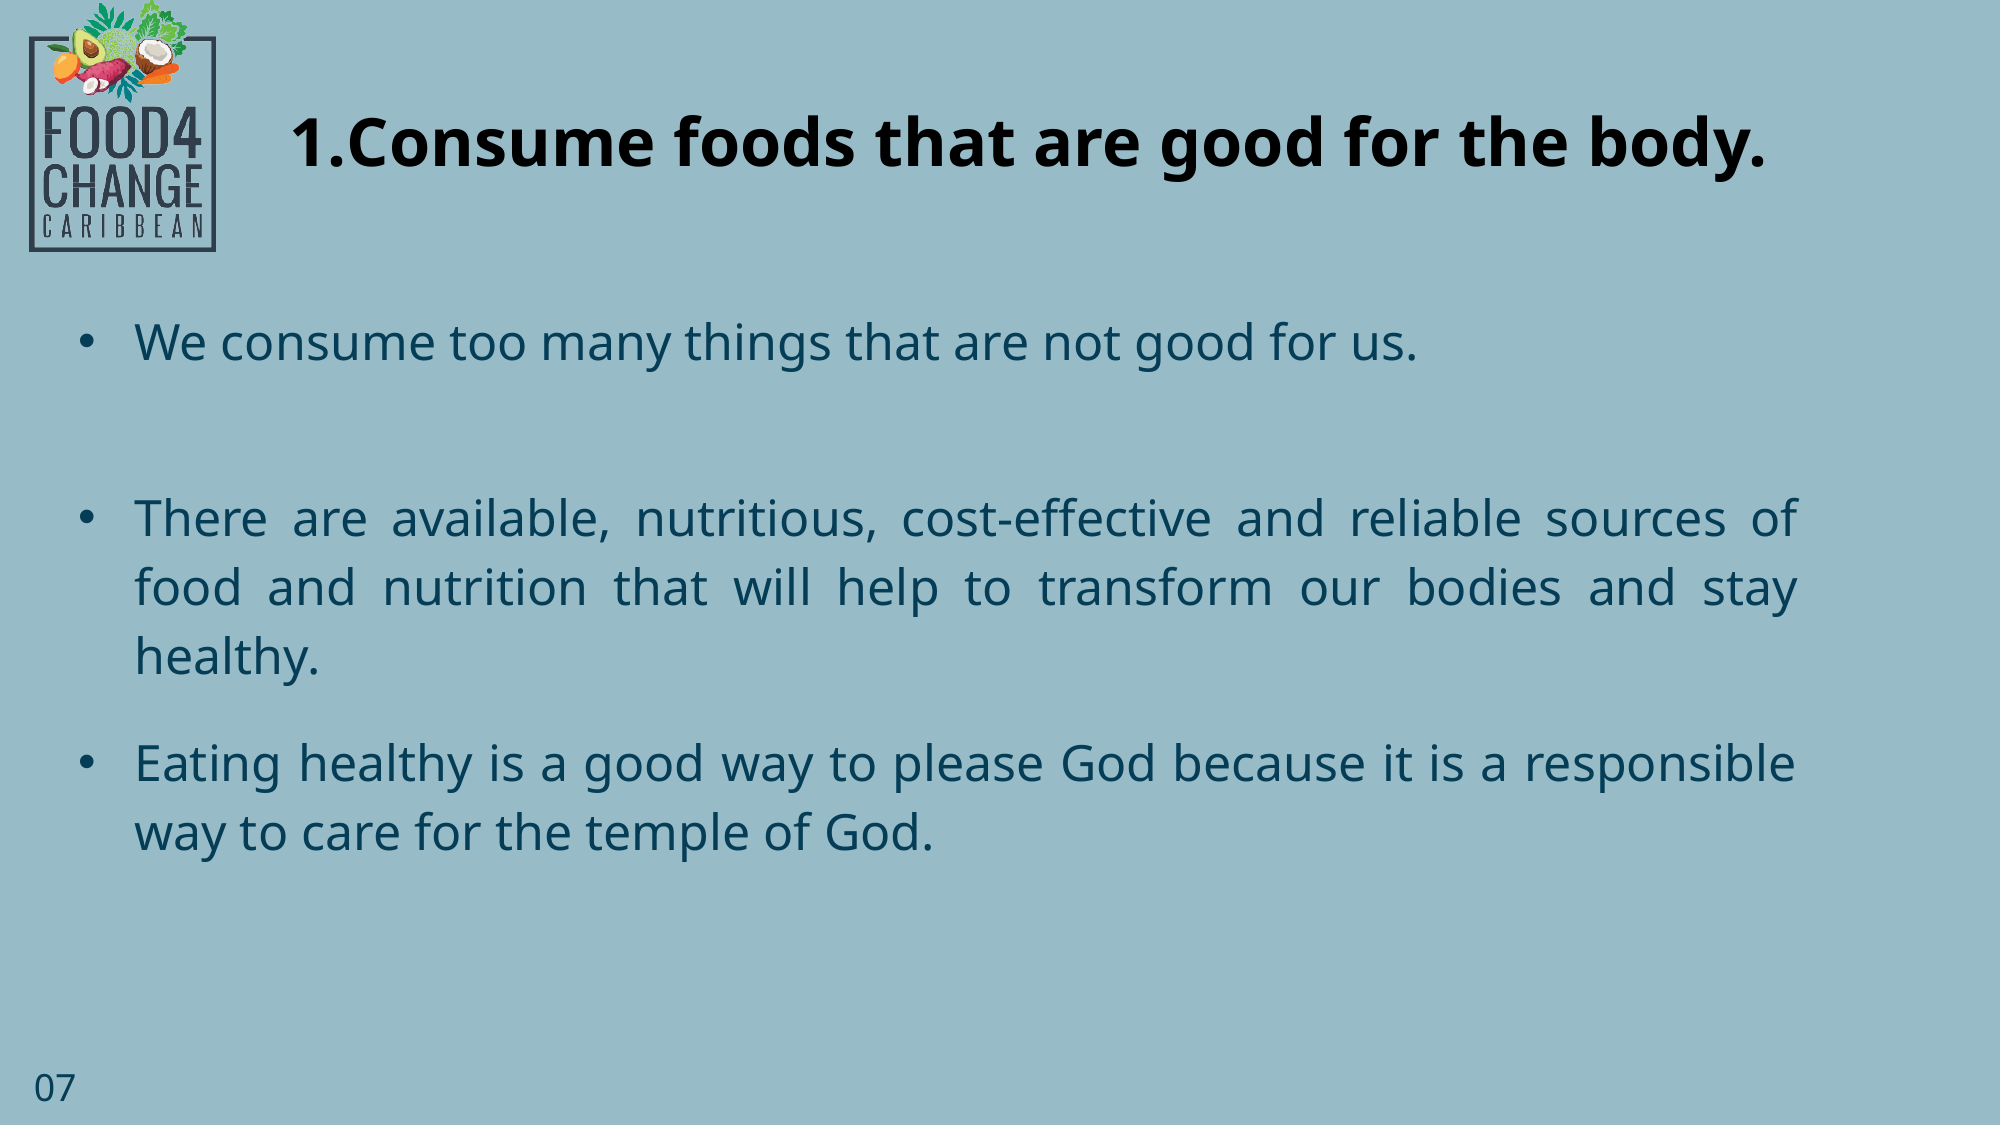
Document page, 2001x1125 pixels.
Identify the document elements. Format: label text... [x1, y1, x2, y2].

text_box There are available, nutritious, cost-effective and reliable sources of food and nutrition that will help to transform our bodies and stay healthy. [63, 470, 1814, 692]
text_box We consume too many things that are not good for us. [63, 294, 1814, 379]
picture [29, 0, 216, 252]
text_box 07 [19, 1056, 1036, 1117]
text_box Eating healthy is a good way to please God because it is a responsible way to care for the temple of God. [63, 715, 1814, 868]
text_box Consume foods that are good for the body. [275, 80, 2000, 188]
